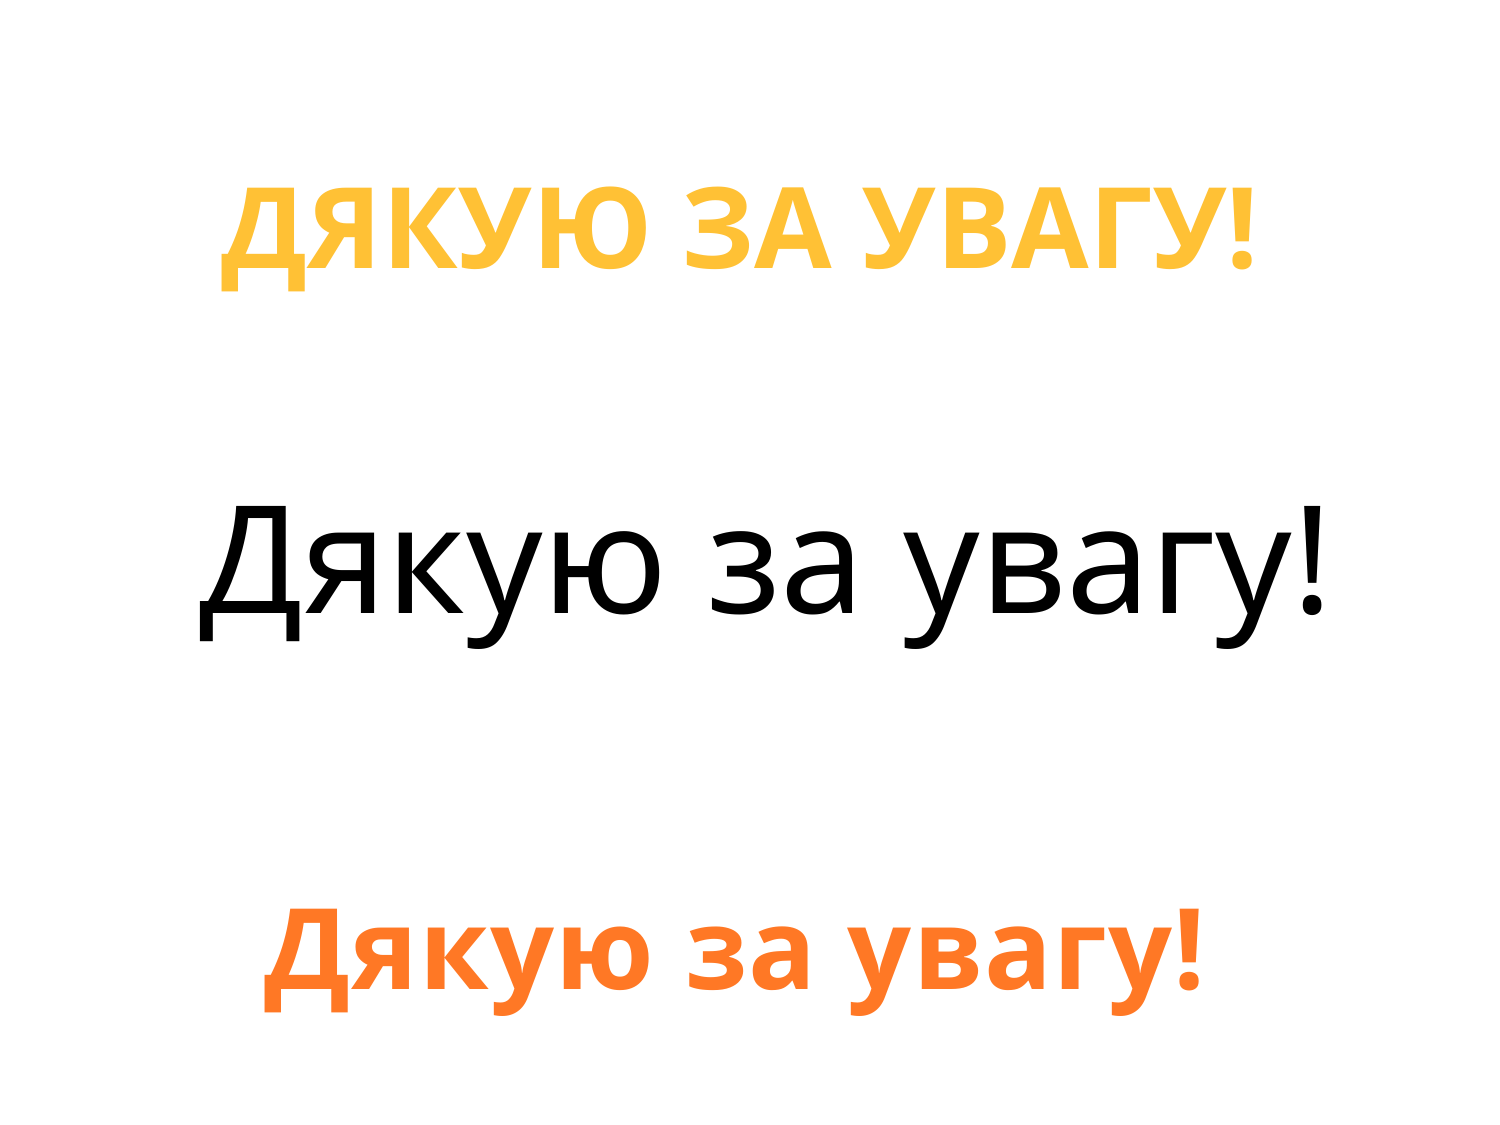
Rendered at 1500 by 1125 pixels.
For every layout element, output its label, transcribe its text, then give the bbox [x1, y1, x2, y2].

text_box Дякую за увагу! [206, 148, 1275, 299]
text_box Дякую за увагу! [249, 869, 1222, 1020]
text_box Дякую за увагу! [184, 456, 1349, 651]
